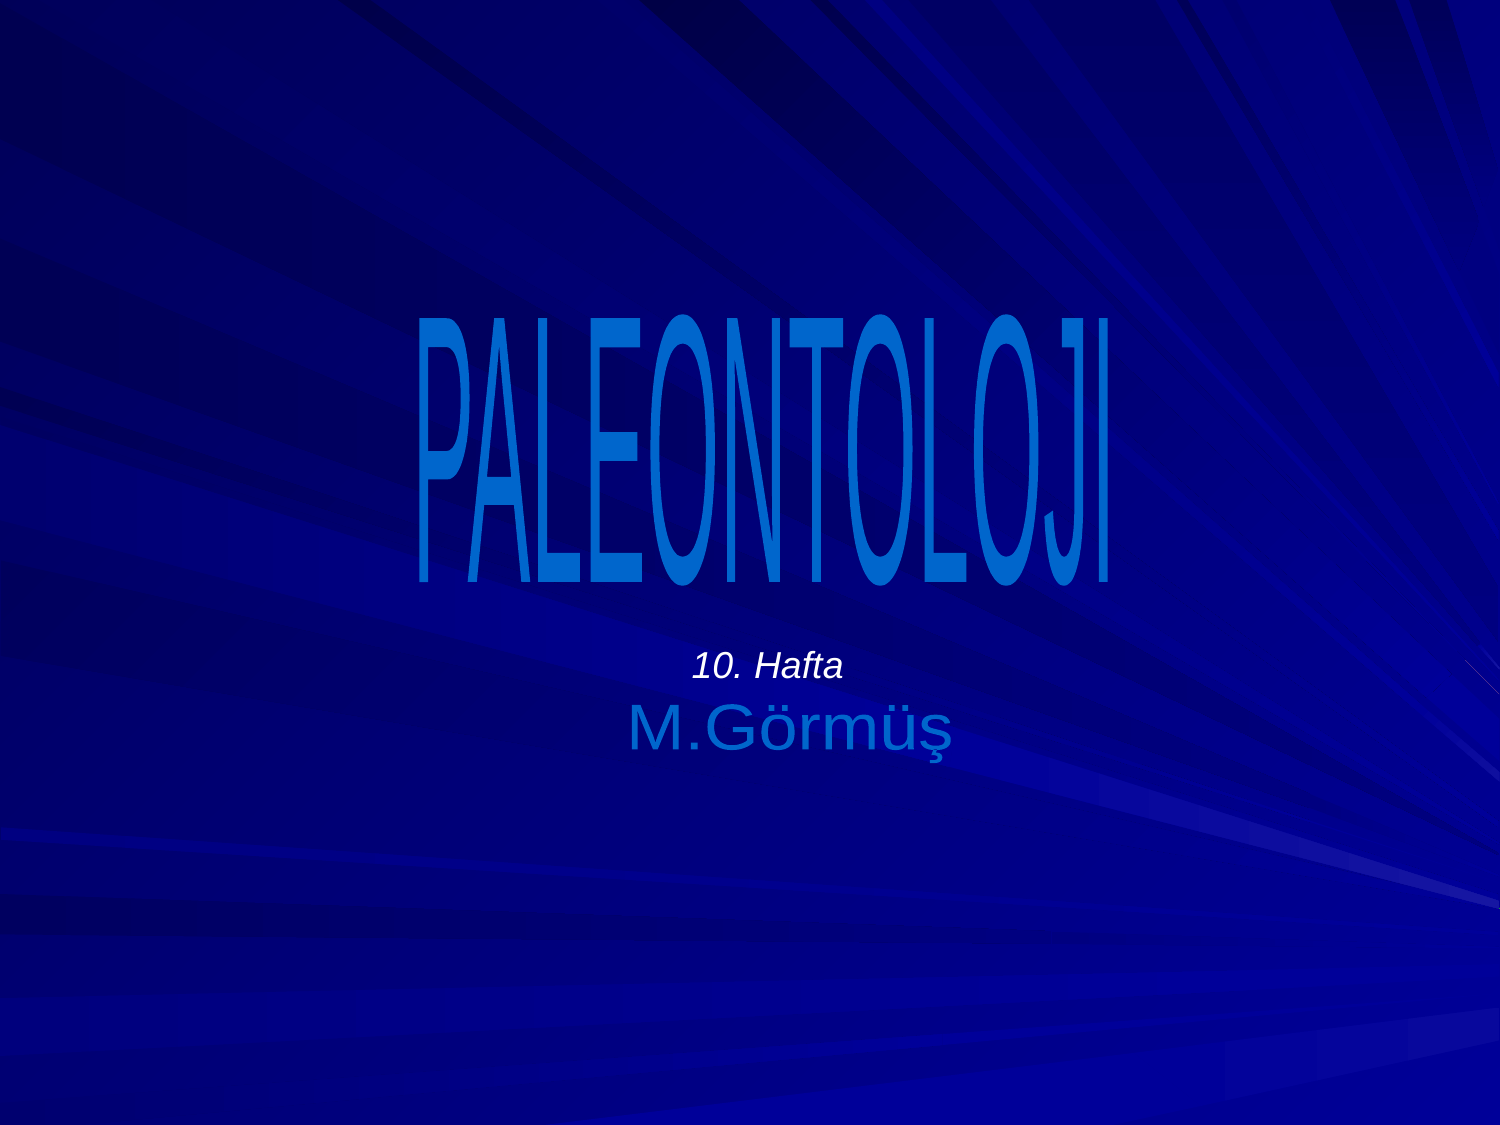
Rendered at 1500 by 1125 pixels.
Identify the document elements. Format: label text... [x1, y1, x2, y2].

text_box 10. Hafta [419, 633, 1117, 693]
